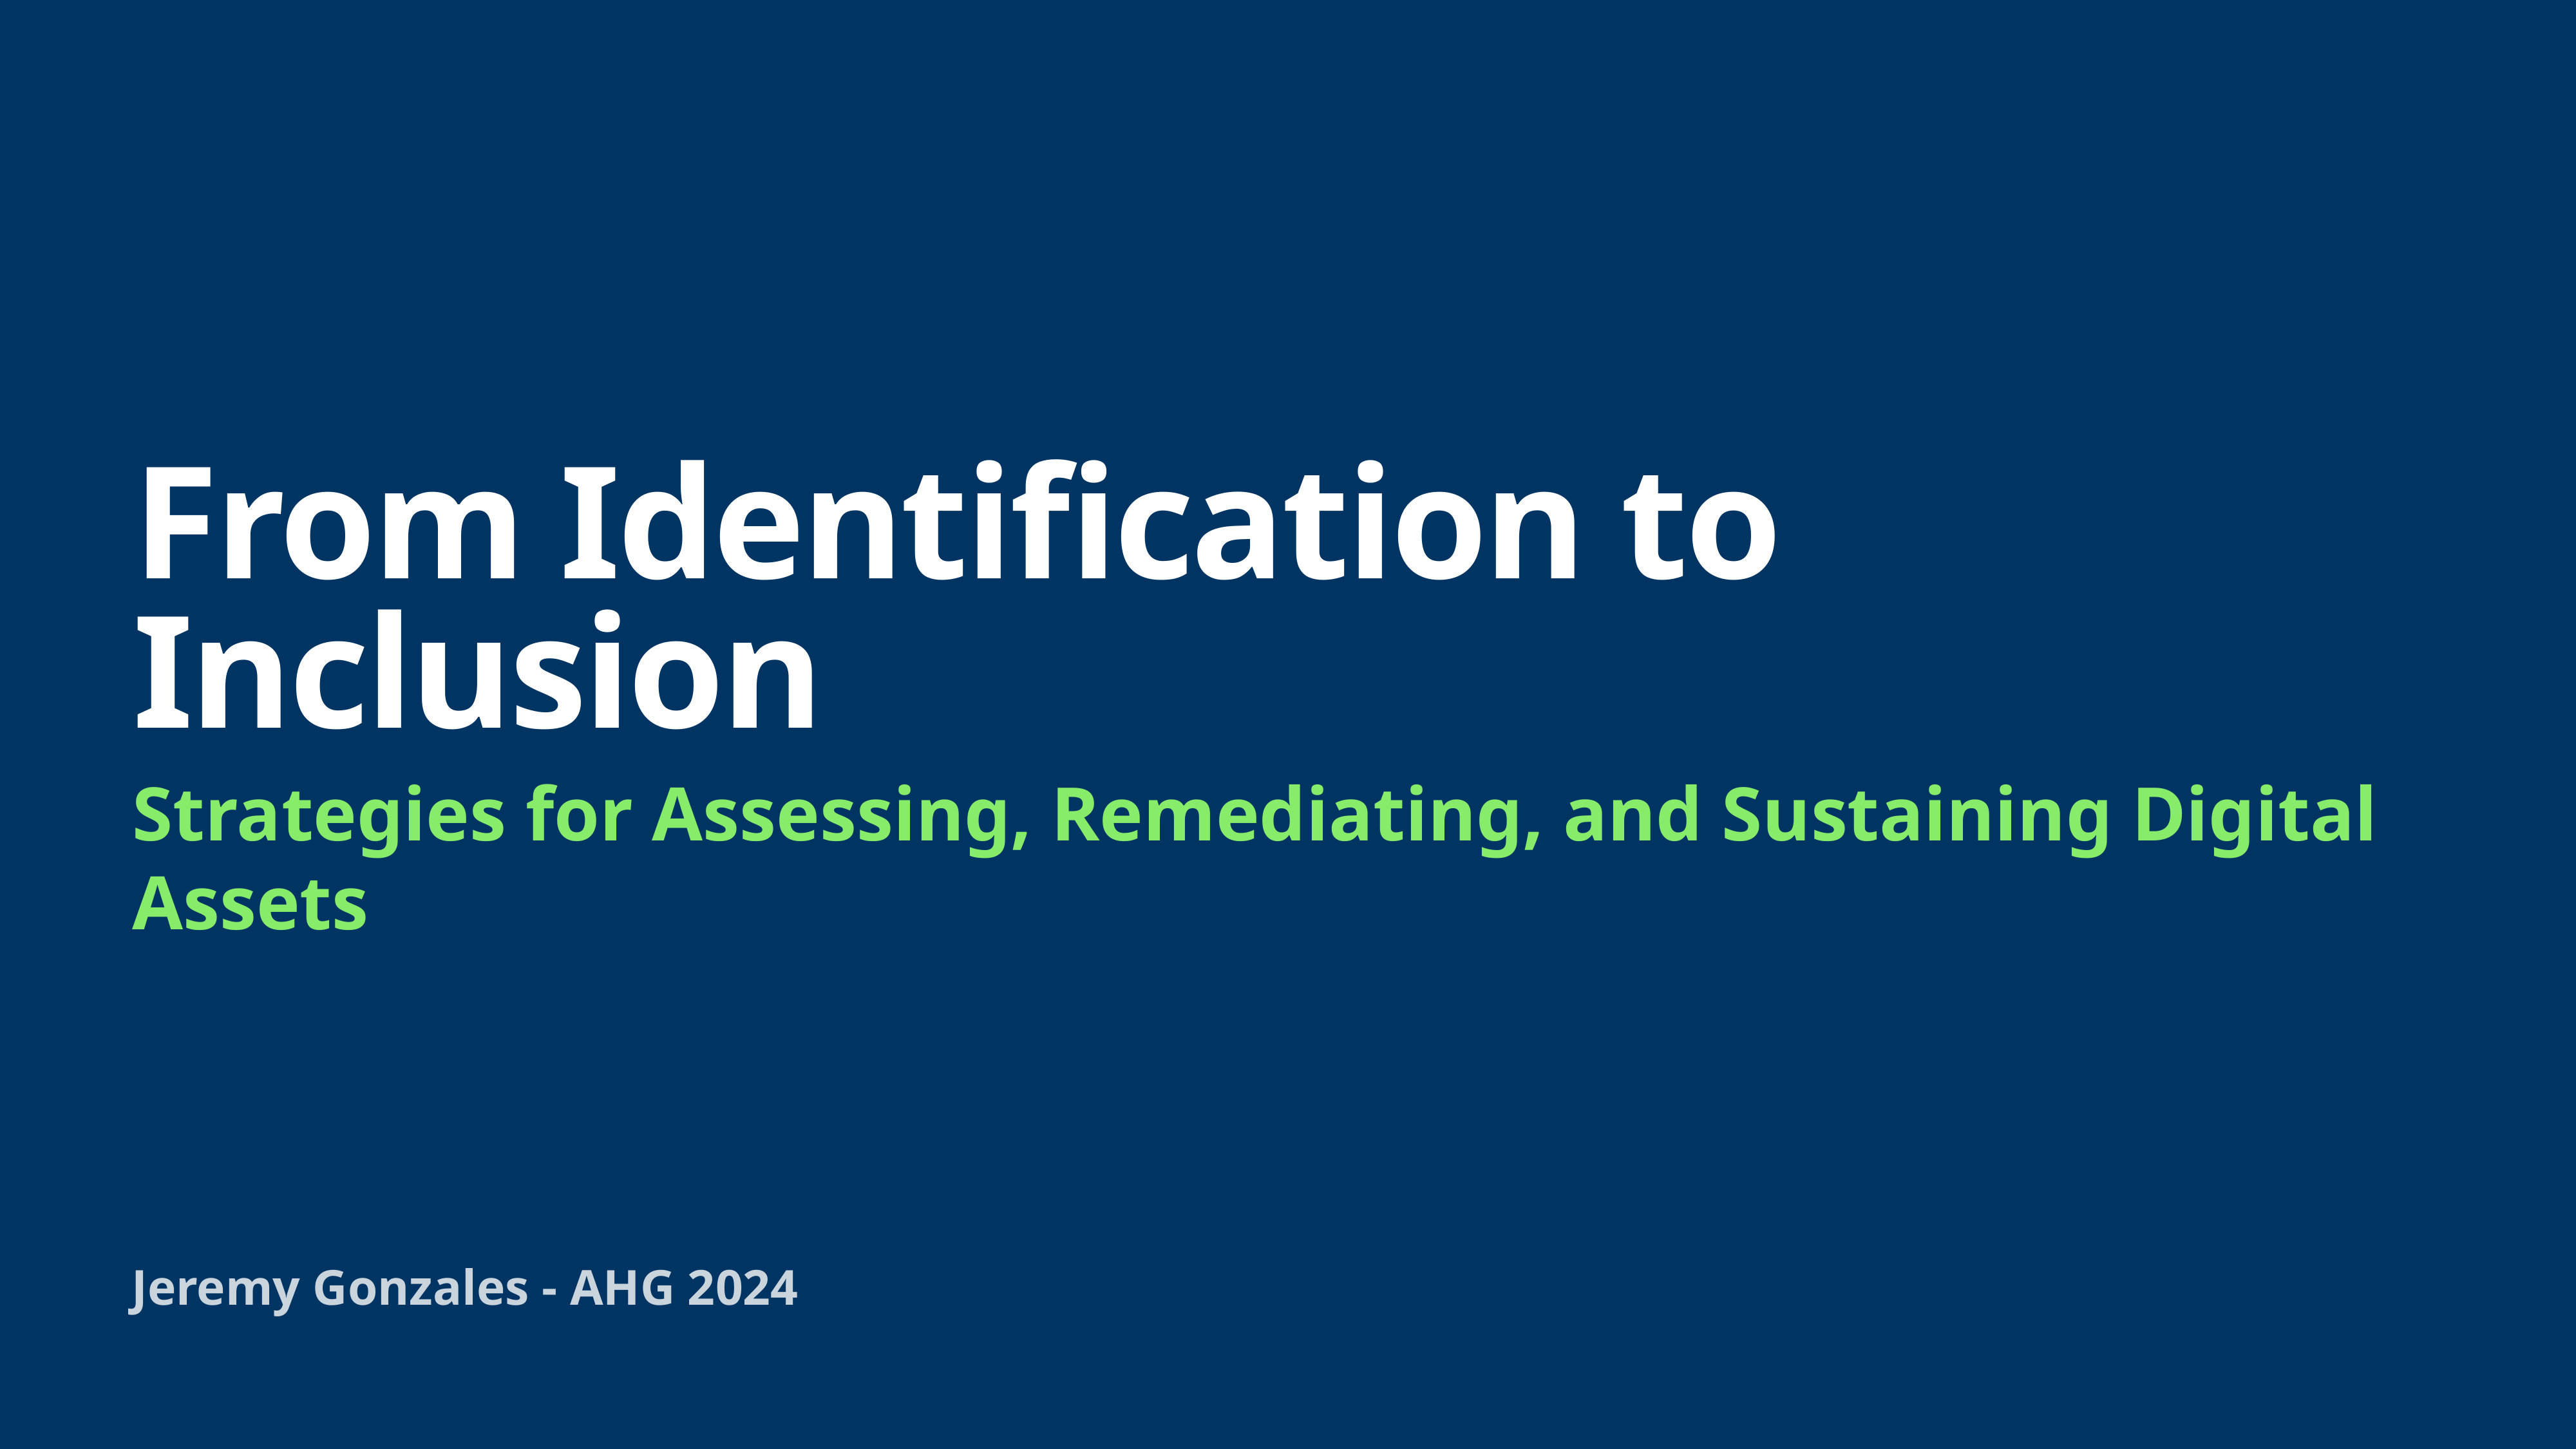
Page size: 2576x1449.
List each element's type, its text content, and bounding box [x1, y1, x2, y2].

title From Identification to Inclusion [127, 271, 2449, 764]
list Jeremy Gonzales - AHG 2024 [126, 1251, 2448, 1320]
subtitle Strategies for Assessing, Remediating, and Sustaining Digital Assets [126, 761, 2448, 963]
